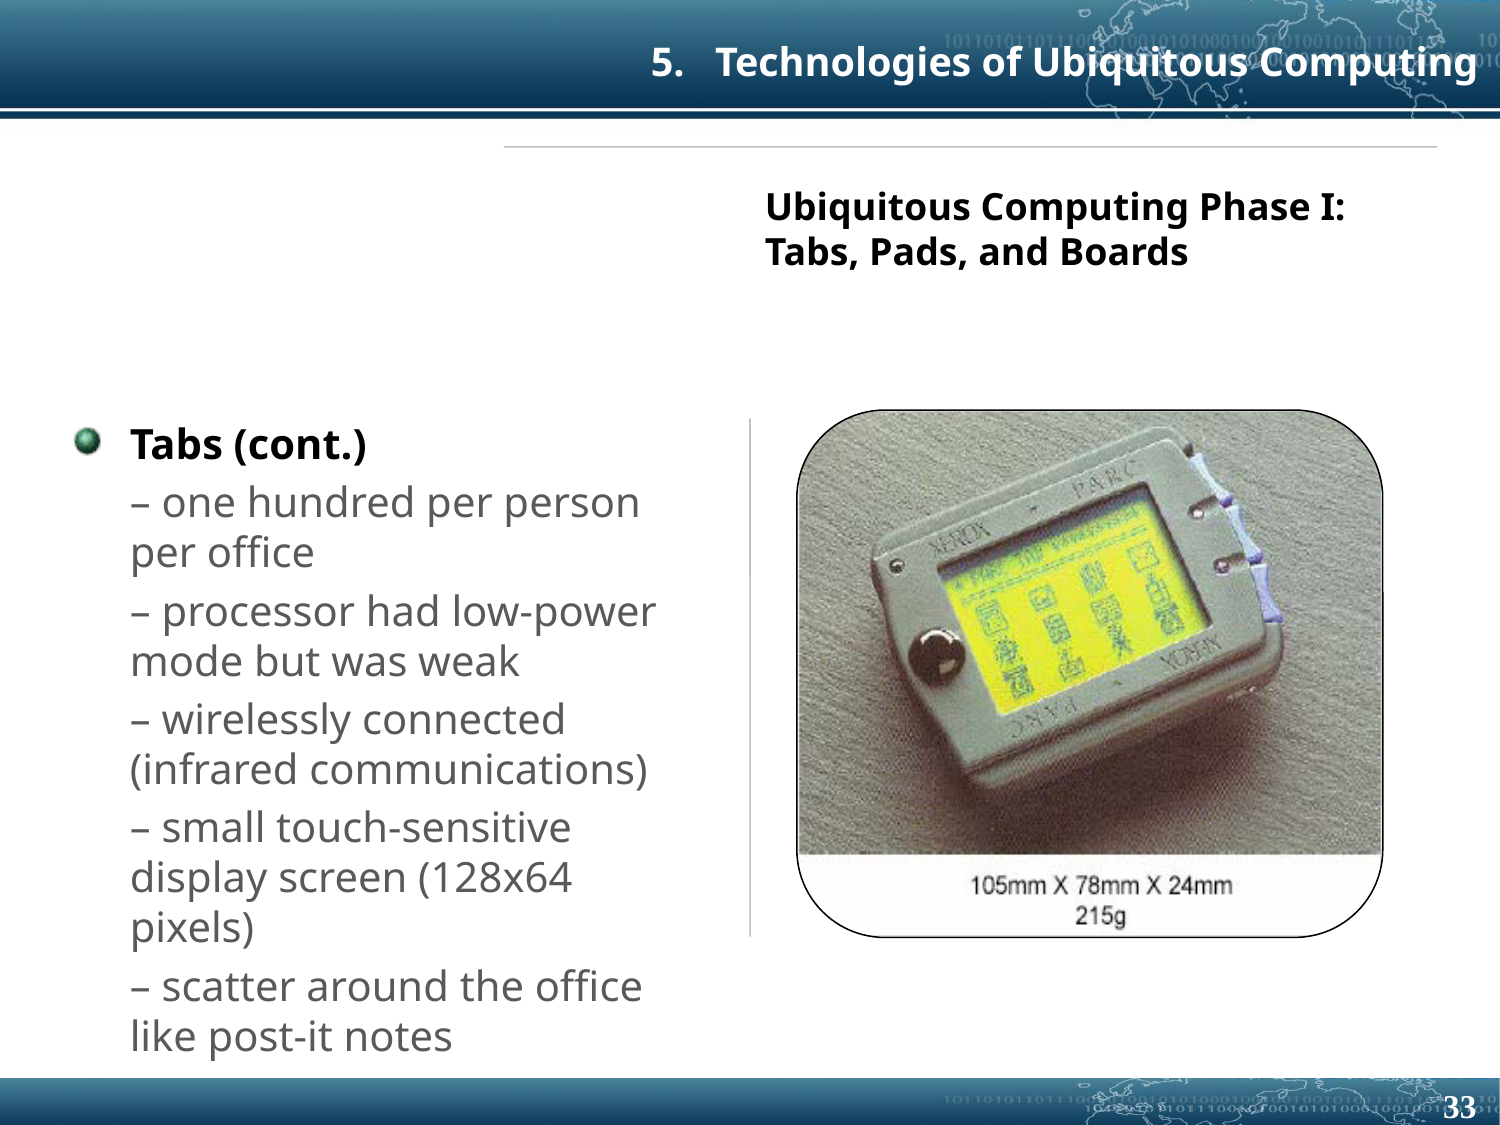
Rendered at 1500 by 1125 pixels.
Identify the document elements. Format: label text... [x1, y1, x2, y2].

text_box [796, 410, 1383, 938]
text_box Ubiquitous Computing Phase I: Tabs, Pads, and Boards [750, 175, 1448, 281]
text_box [443, 10, 1495, 148]
picture [0, 0, 1500, 1125]
list Tabs (cont.) – one hundred per person per office – processor had low-power mode but was weak – wirelessly connected (infrared communications) – small touch-sensitive display screen (128x64 pixels) – scatter around the office like post-it notes [58, 409, 716, 997]
